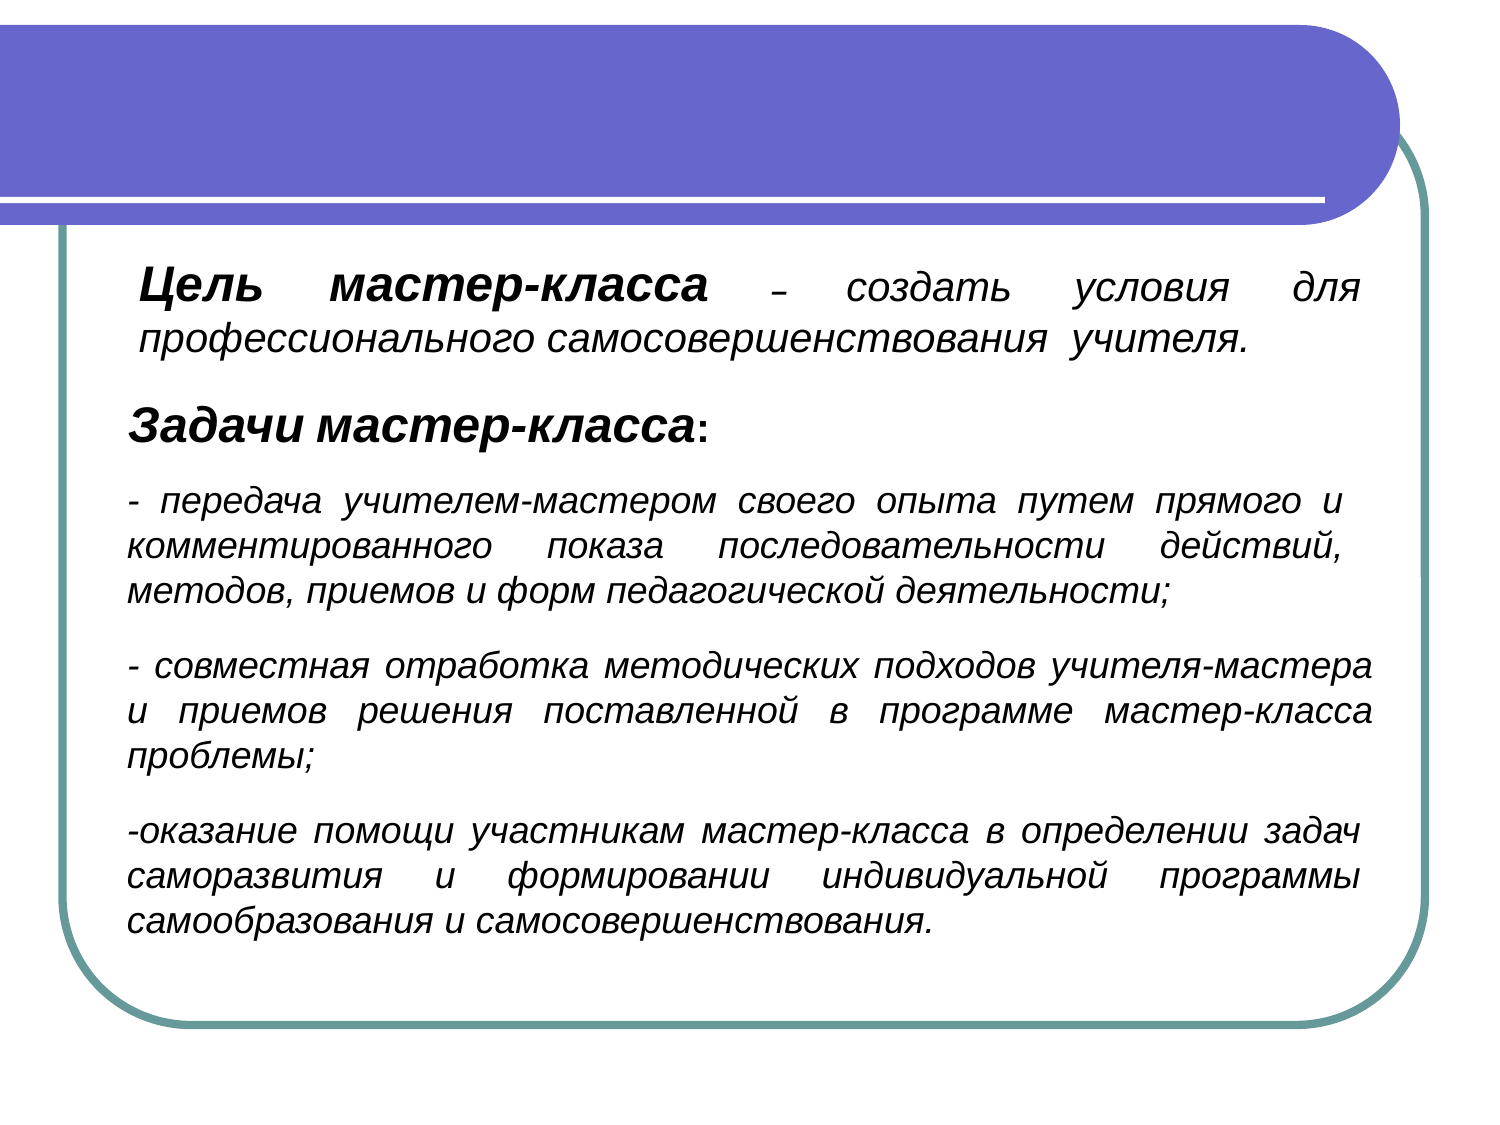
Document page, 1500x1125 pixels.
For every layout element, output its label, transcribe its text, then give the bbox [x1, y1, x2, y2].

text_box Задачи мастер-класса: [113, 385, 737, 461]
text_box Цель мастер-класса – создать условия для профессионального самосовершенствования учителя. [123, 243, 1376, 369]
text_box -оказание помощи участникам мастер-класса в определении задач саморазвития и формировании индивидуальной программы самообразования и самосовершенствования. [112, 798, 1376, 949]
text_box - совместная отработка методических подходов учителя-мастера и приемов решения поставленной в программе мастер-класса проблемы; [112, 633, 1388, 784]
text_box - передача учителем-мастером своего опыта путем прямого и комментированного показа последовательности действий, методов, приемов и форм педагогической деятельности; [112, 468, 1359, 618]
